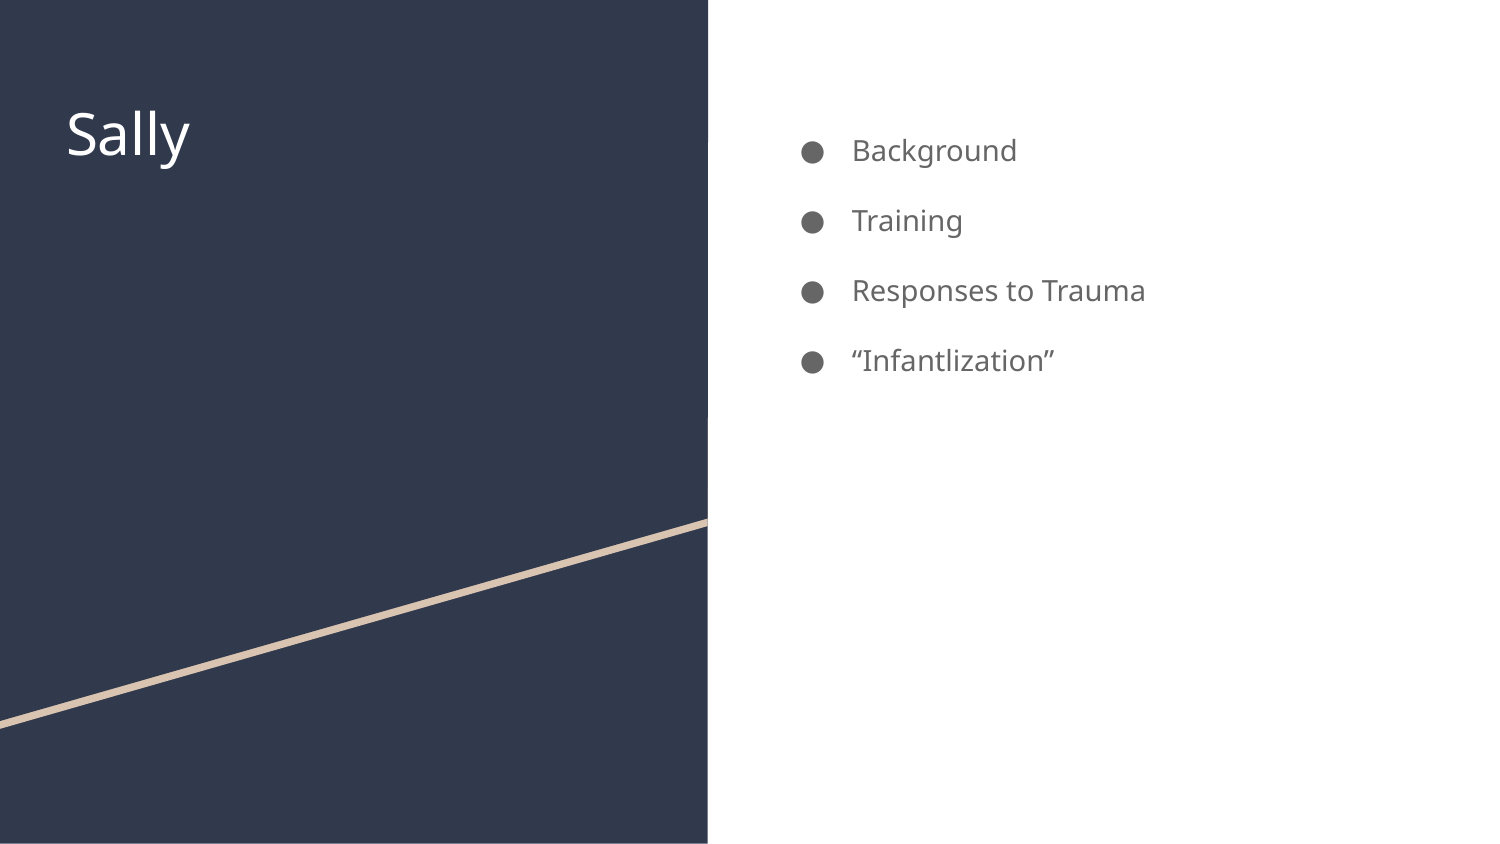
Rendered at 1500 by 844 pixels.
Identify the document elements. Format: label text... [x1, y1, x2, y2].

list Background Training Responses to Trauma “Infantlization” [761, 82, 1446, 755]
title Sally [51, 82, 660, 494]
